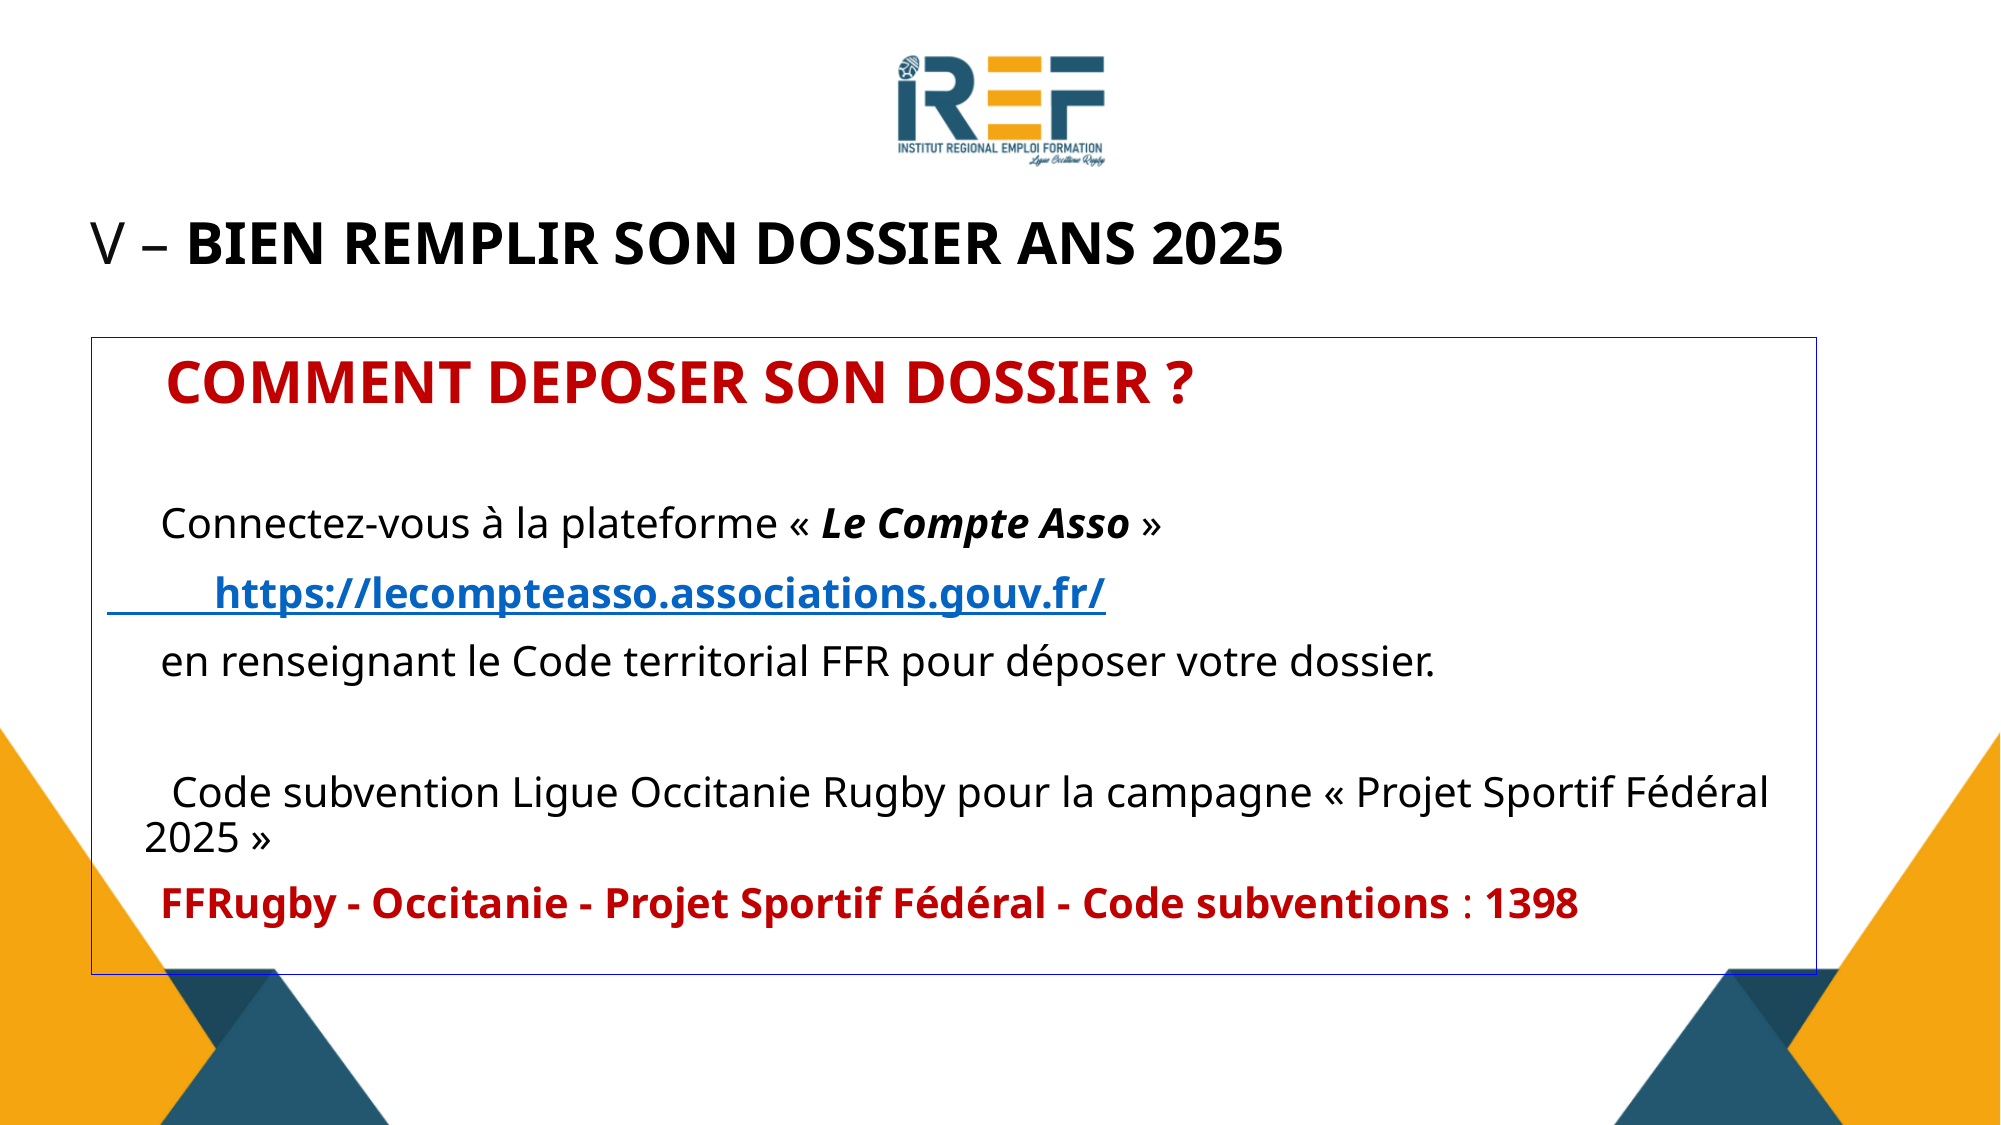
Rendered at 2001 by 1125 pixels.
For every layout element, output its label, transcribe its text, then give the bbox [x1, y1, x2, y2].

picture [0, 0, 2001, 1125]
title V – BIEN REMPLIR SON DOSSIER ANS 2025 [75, 252, 1862, 391]
list COMMENT DEPOSER SON DOSSIER ? Connectez-vous à la plateforme « Le Compte Asso » https://lecompteasso.associations.gouv.fr/ en renseignant le Code territorial FFR pour déposer votre dossier. Code subvention Ligue Occitanie Rugby pour la campagne « Projet Sportif Fédéral 2025 » FFRugby - Occitanie - Projet Sportif Fédéral - Code subventions : 1398 [91, 337, 1817, 975]
